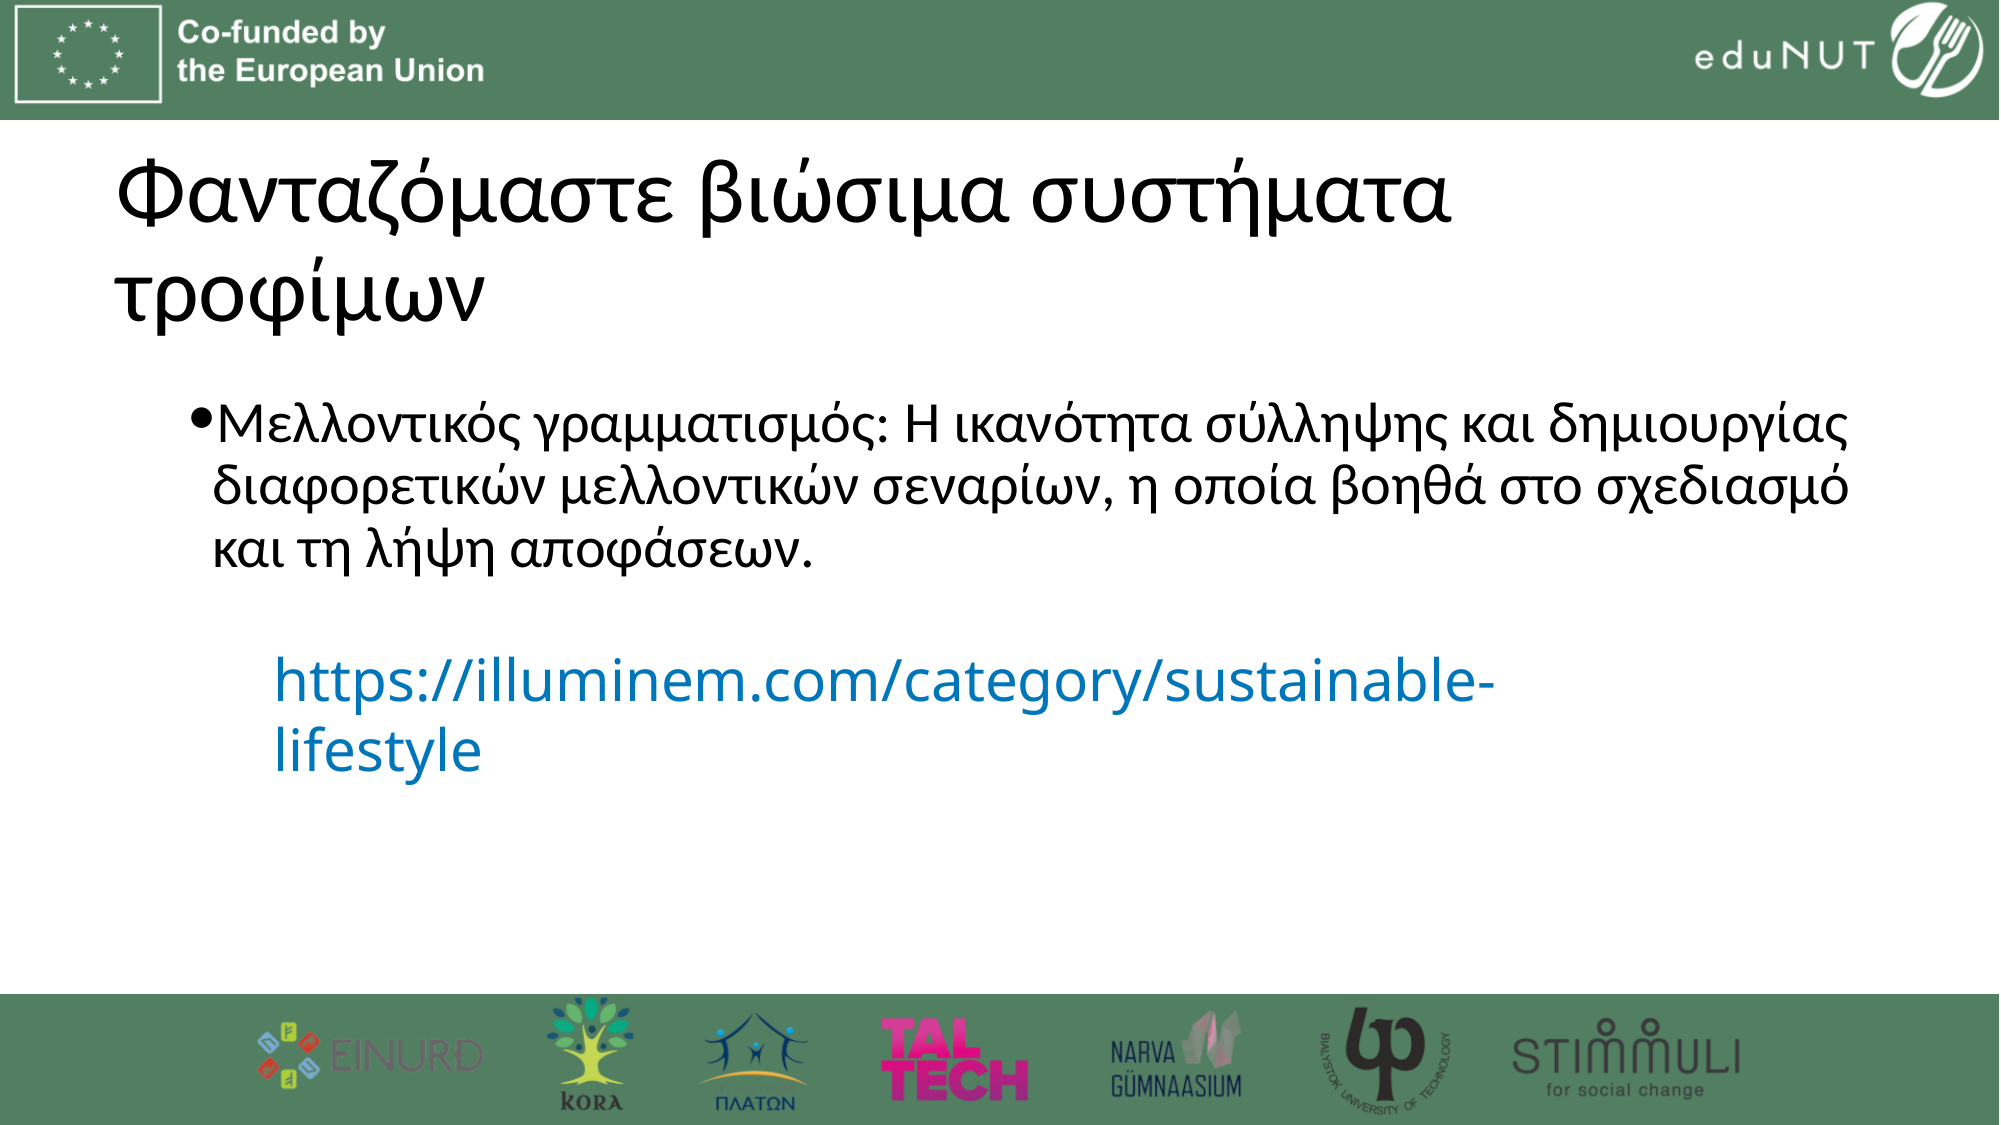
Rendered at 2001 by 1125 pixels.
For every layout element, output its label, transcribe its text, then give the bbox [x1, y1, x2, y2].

picture [1835, 0, 1999, 120]
picture [0, 0, 109, 120]
text_box https://illuminem.com/category/sustainable-lifestyle [273, 573, 1624, 784]
list Μελλοντικός γραμματισμός: Η ικανότητα σύλληψης και δημιουργίας διαφορετικών μελλοντικών σεναρίων, η οποία βοηθά στο σχεδιασμό και τη λήψη αποφάσεων. [180, 384, 1906, 631]
picture [0, 994, 1999, 1125]
title Φανταζόμαστε βιώσιμα συστήματα τροφίμων [109, 0, 1835, 349]
